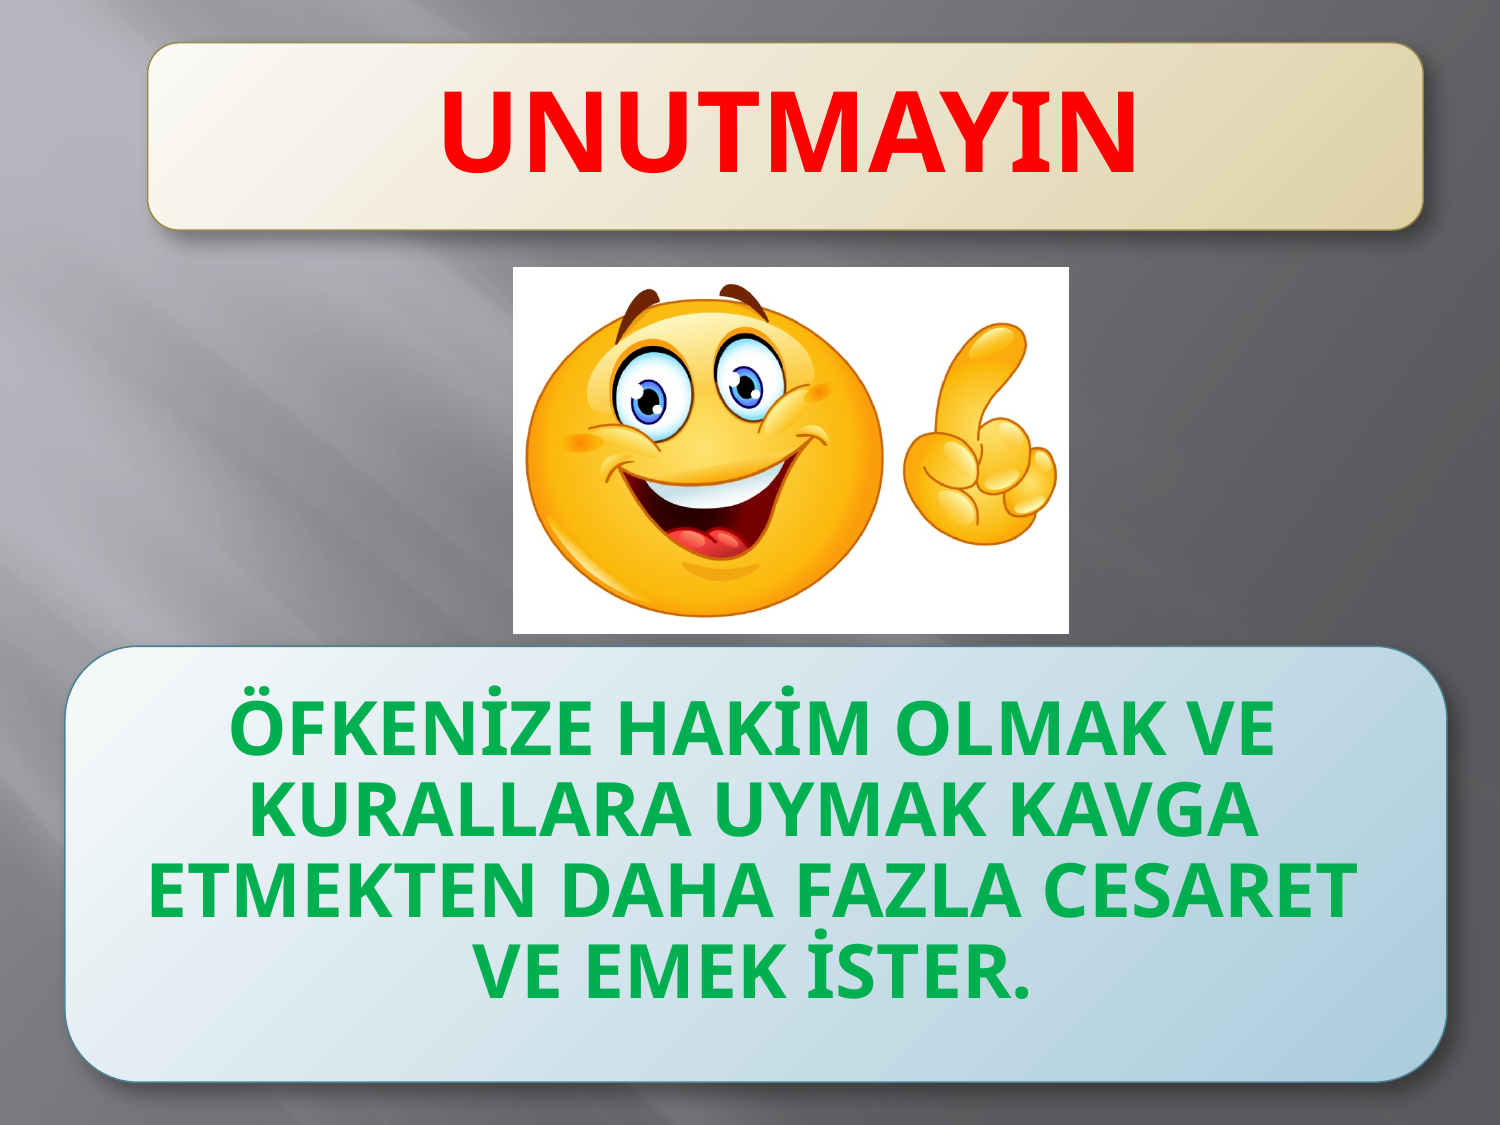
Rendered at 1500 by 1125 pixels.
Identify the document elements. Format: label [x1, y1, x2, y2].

text_box [64, 633, 1448, 1083]
picture [513, 266, 1070, 634]
text_box [147, 42, 1424, 231]
